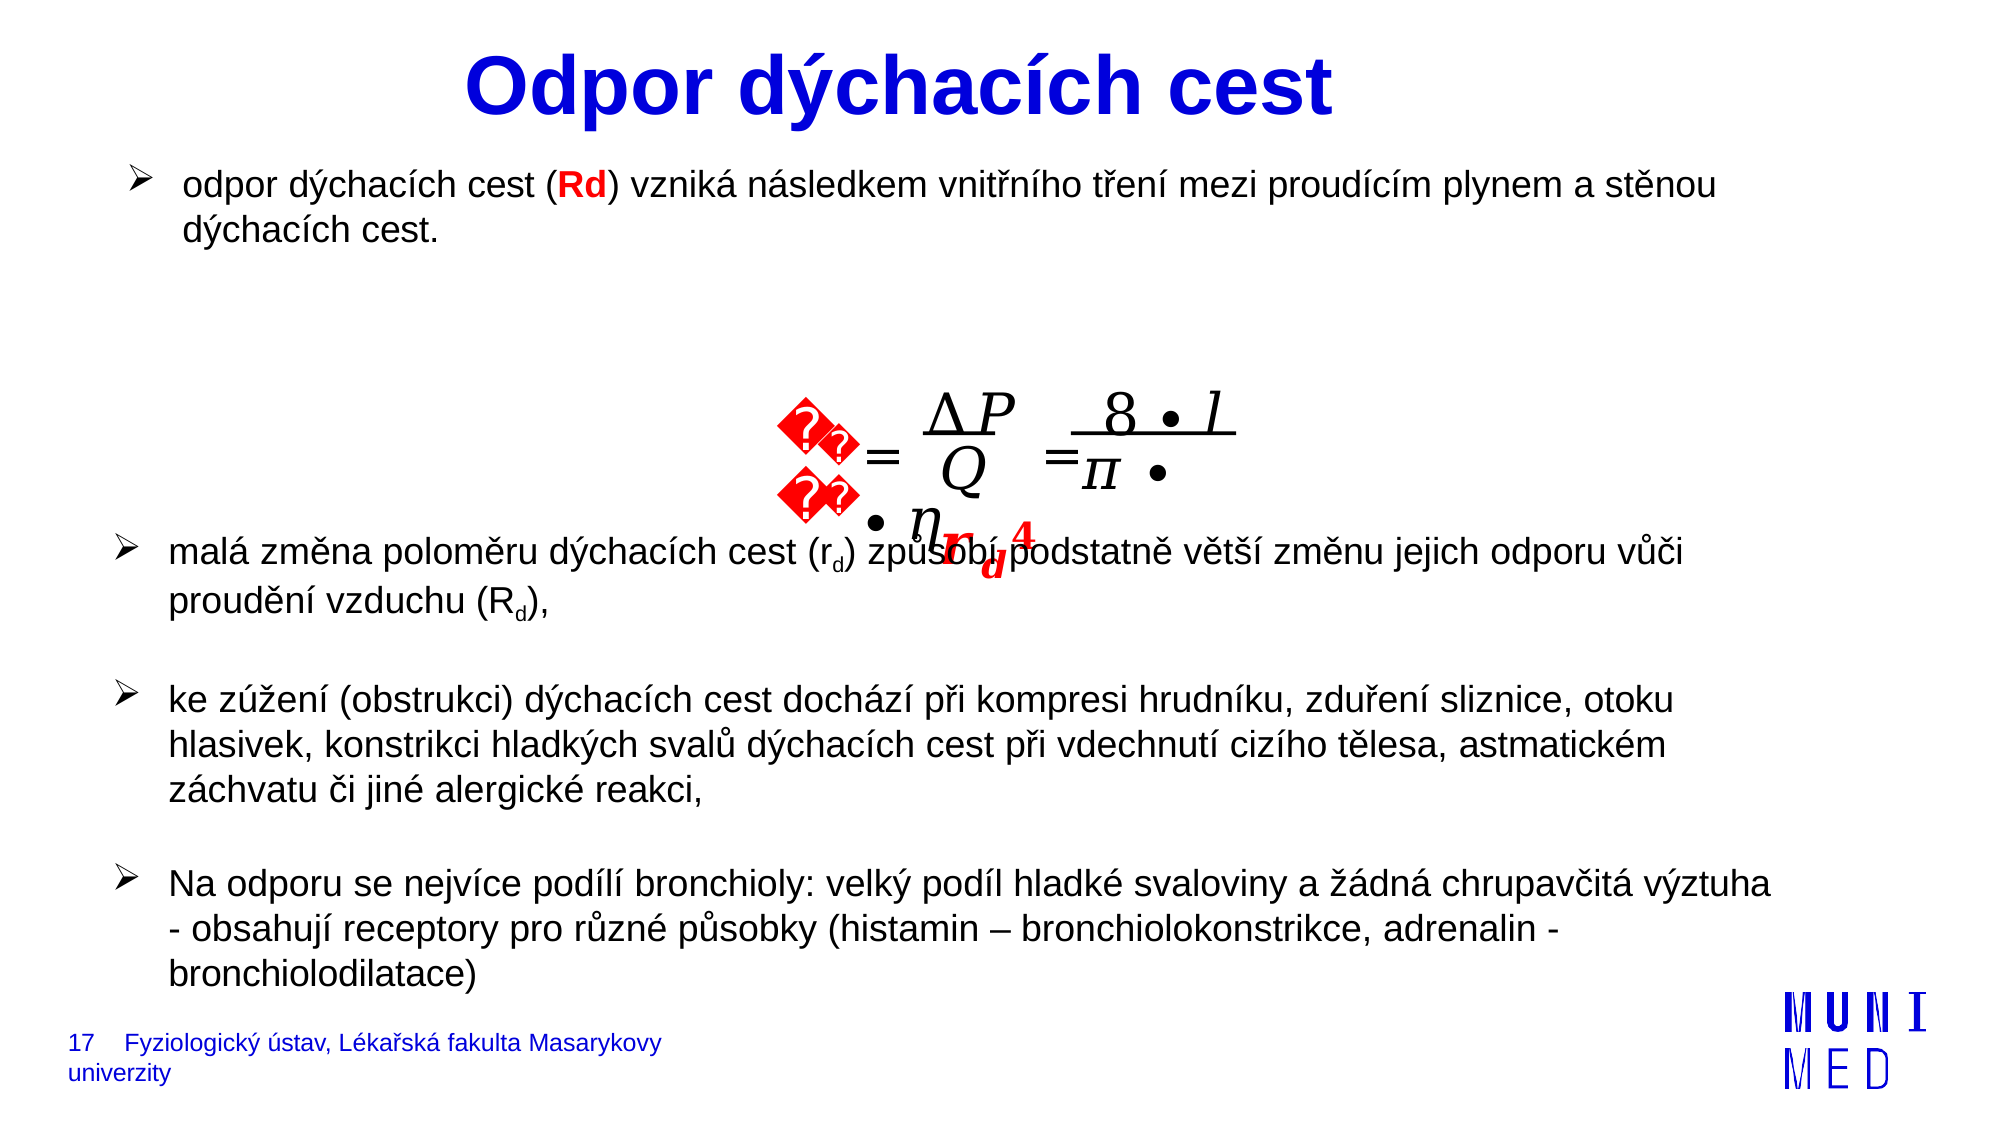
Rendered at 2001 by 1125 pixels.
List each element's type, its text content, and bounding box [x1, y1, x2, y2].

picture [1785, 994, 1811, 1032]
title Odpor dýchacích cest [462, 29, 1805, 158]
picture [1867, 1048, 1888, 1089]
text_box = ∆𝑃 = 8 ∙ 𝑙 ∙ 𝜂 [857, 345, 1241, 525]
text_box 𝑄 𝜋 ∙ 𝒓𝒅𝟒 [932, 428, 1242, 525]
text_box 𝒅 [815, 417, 847, 522]
text_box odpor dýchacích cest (Rd) vzniká následkem vnitřního tření mezi proudícím plynem a stěnou dýchacích cest. [124, 158, 1856, 251]
text_box 𝑹 [774, 389, 820, 525]
text_box malá změna poloměru dýchacích cest (rd) způsobí podstatně větší změnu jejich odporu vůči proudění vzduchu (Rd), ke zúžení (obstrukci) dýchacích cest dochází při kompresi hrudníku, zduření sliznice, otoku hlasivek, konstrikci hladkých svalů dýchacích cest při vdechnutí cizího tělesa, astmatickém záchvatu či jiné alergické reakci, Na odporu se nejvíce podílí bronchioly: velký podíl hladké svaloviny a žádná chrupavčitá výztuha - obsahují receptory pro různé působky (histamin – bronchiolokonstrikce, adrenalin - bronchiolodilatace) [106, 525, 1885, 994]
picture [1867, 992, 1888, 1032]
picture [1827, 994, 1848, 1032]
text_box [922, 431, 932, 436]
text_box [1070, 431, 1237, 436]
slide_number 17 Fyziologický ústav, Lékařská fakulta Masarykovy univerzity [61, 1027, 769, 1125]
picture [1785, 1048, 1810, 1089]
